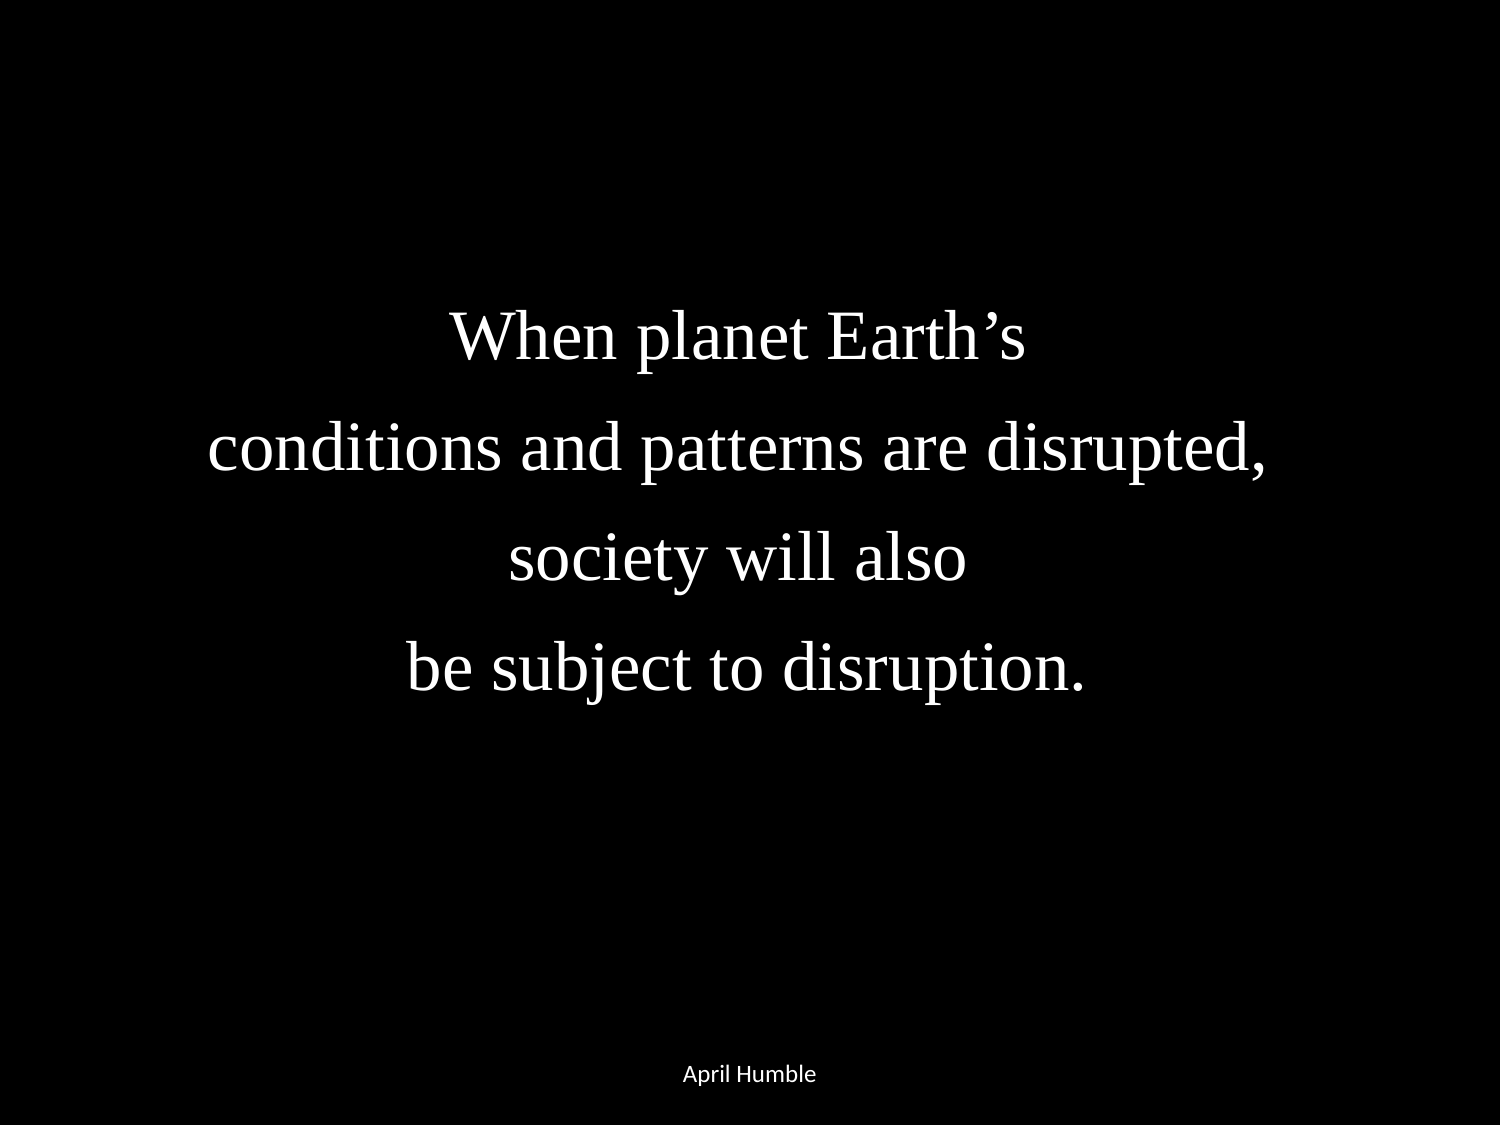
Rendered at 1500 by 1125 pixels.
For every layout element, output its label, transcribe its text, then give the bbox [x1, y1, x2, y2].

footer April Humble [512, 1042, 988, 1103]
title When planet Earth’s conditions and patterns are disrupted, society will also be subject to disruption. [72, 129, 1423, 839]
